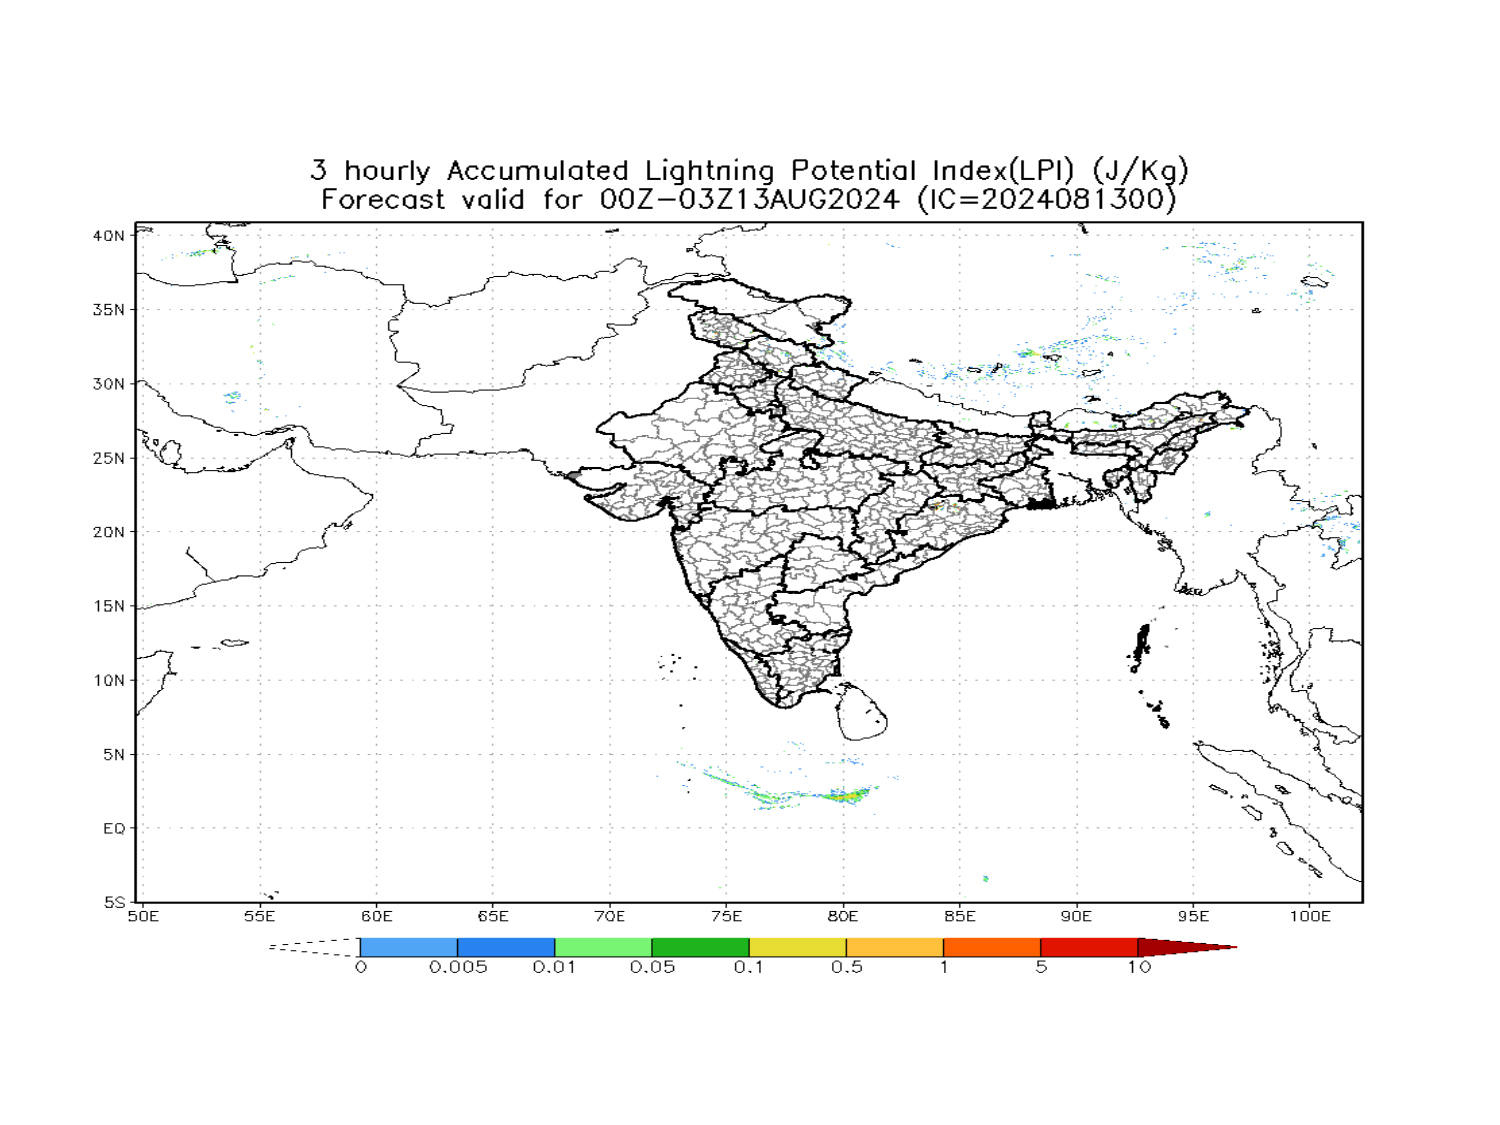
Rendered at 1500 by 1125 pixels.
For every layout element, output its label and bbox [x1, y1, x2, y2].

picture [74, 149, 1426, 976]
